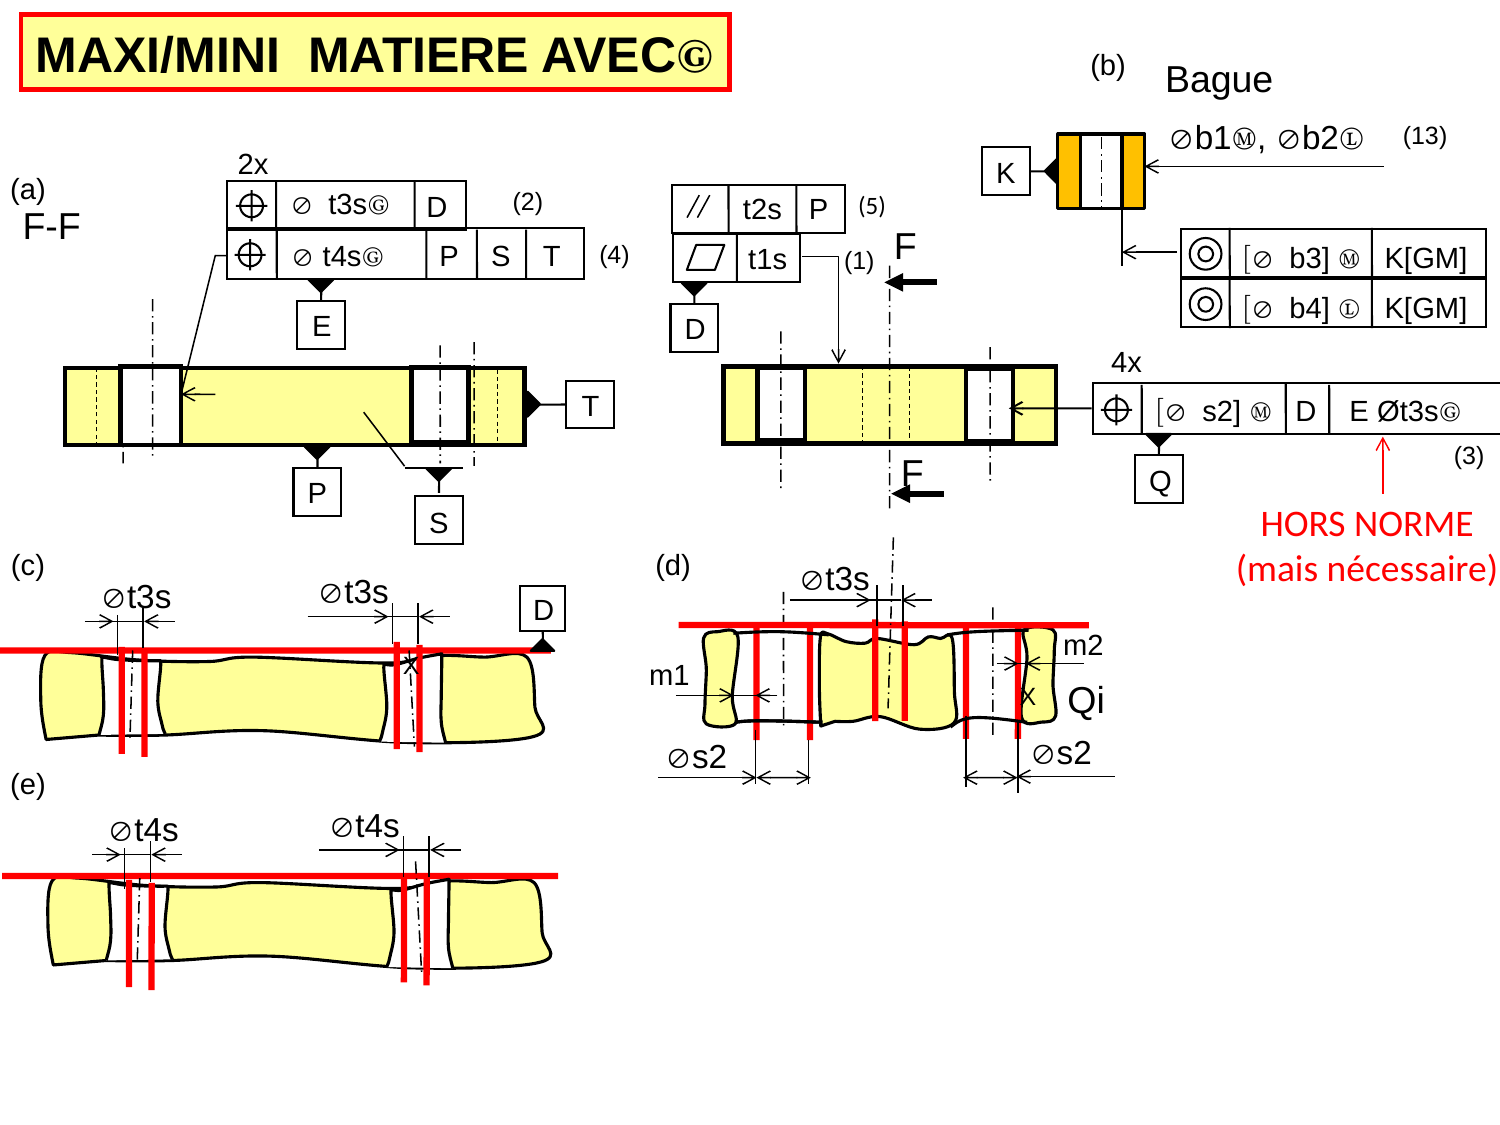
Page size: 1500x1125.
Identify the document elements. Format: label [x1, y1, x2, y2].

text_box [526, 379, 615, 431]
text_box [2, 796, 559, 991]
text_box [0, 163, 96, 255]
text_box [640, 538, 719, 589]
text_box [1205, 436, 1500, 597]
text_box [0, 563, 570, 757]
text_box [217, 138, 645, 350]
text_box [1180, 227, 1487, 332]
text_box [1150, 47, 1463, 164]
text_box [0, 538, 61, 589]
text_box [413, 496, 464, 548]
text_box [20, 14, 730, 90]
text_box [634, 549, 1120, 794]
text_box [292, 446, 343, 517]
text_box [498, 178, 559, 223]
text_box [1075, 38, 1142, 89]
text_box [669, 182, 937, 364]
text_box [723, 335, 1500, 506]
text_box [64, 254, 525, 493]
text_box [980, 133, 1385, 267]
text_box [0, 758, 61, 808]
